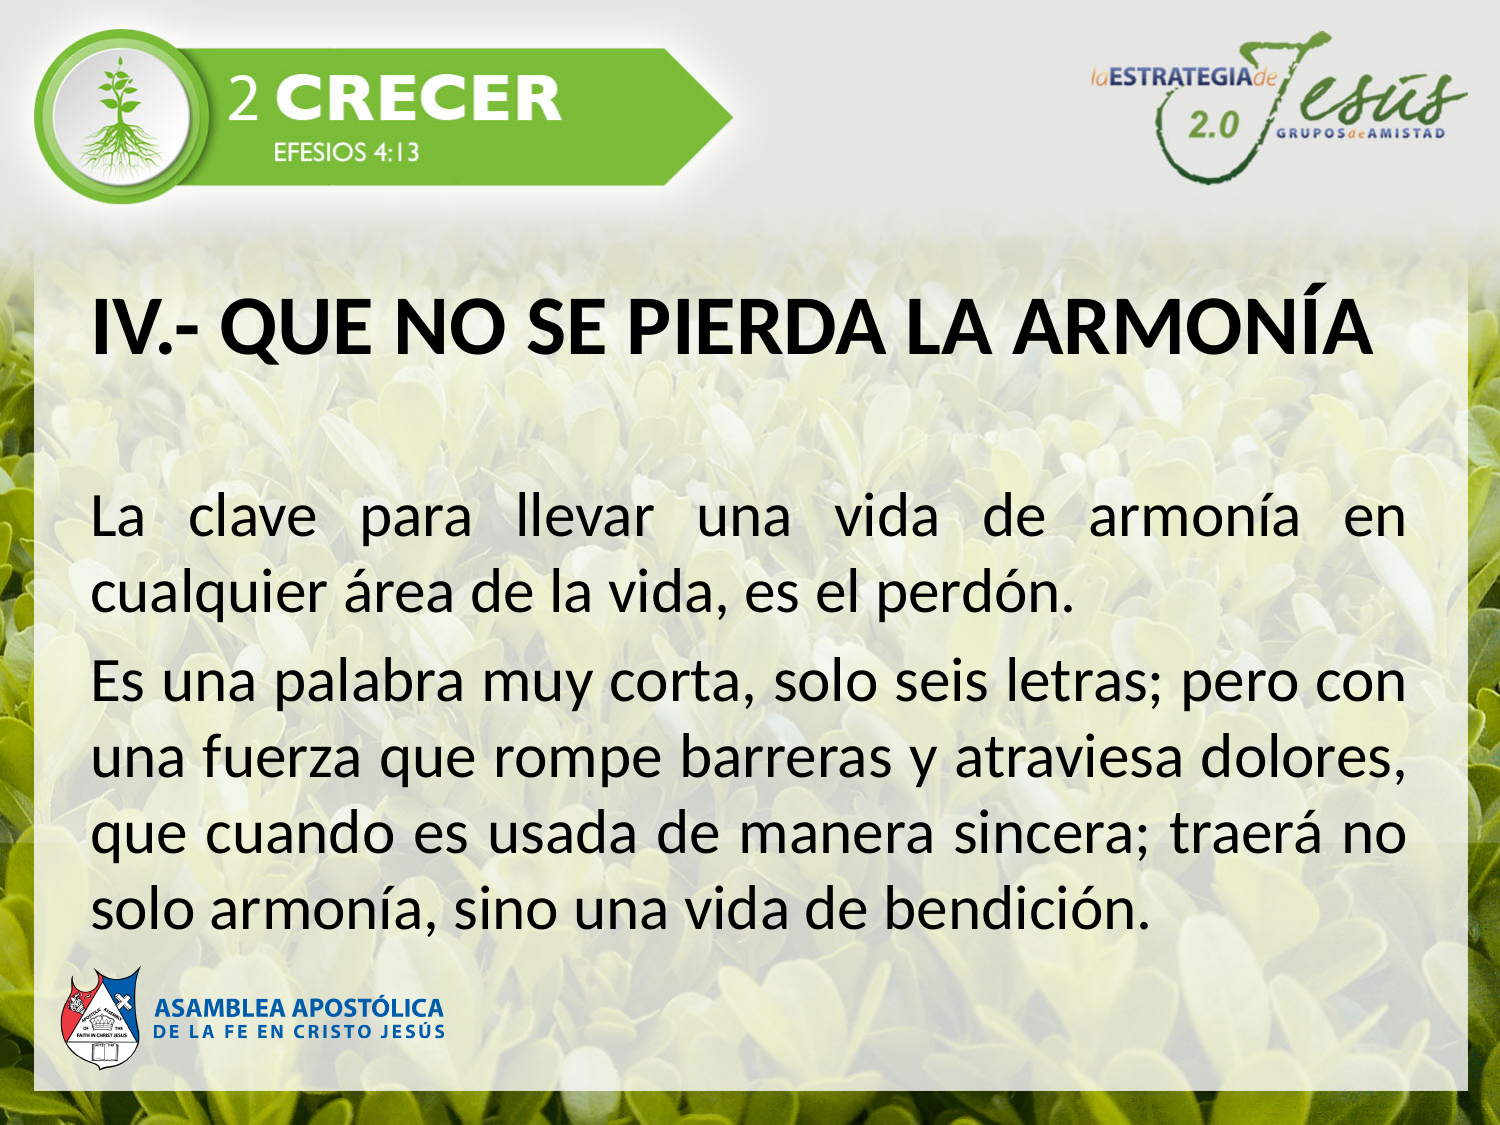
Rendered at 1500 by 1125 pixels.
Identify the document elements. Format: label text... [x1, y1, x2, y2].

list IV.- QUE NO SE PIERDA LA ARMONÍA La clave para llevar una vida de armonía en cualquier área de la vida, es el perdón. Es una palabra muy corta, solo seis letras; pero con una fuerza que rompe barreras y atraviesa dolores, que cuando es usada de manera sincera; traerá no solo armonía, sino una vida de bendición. [75, 262, 1425, 1005]
picture [0, 0, 1500, 1125]
